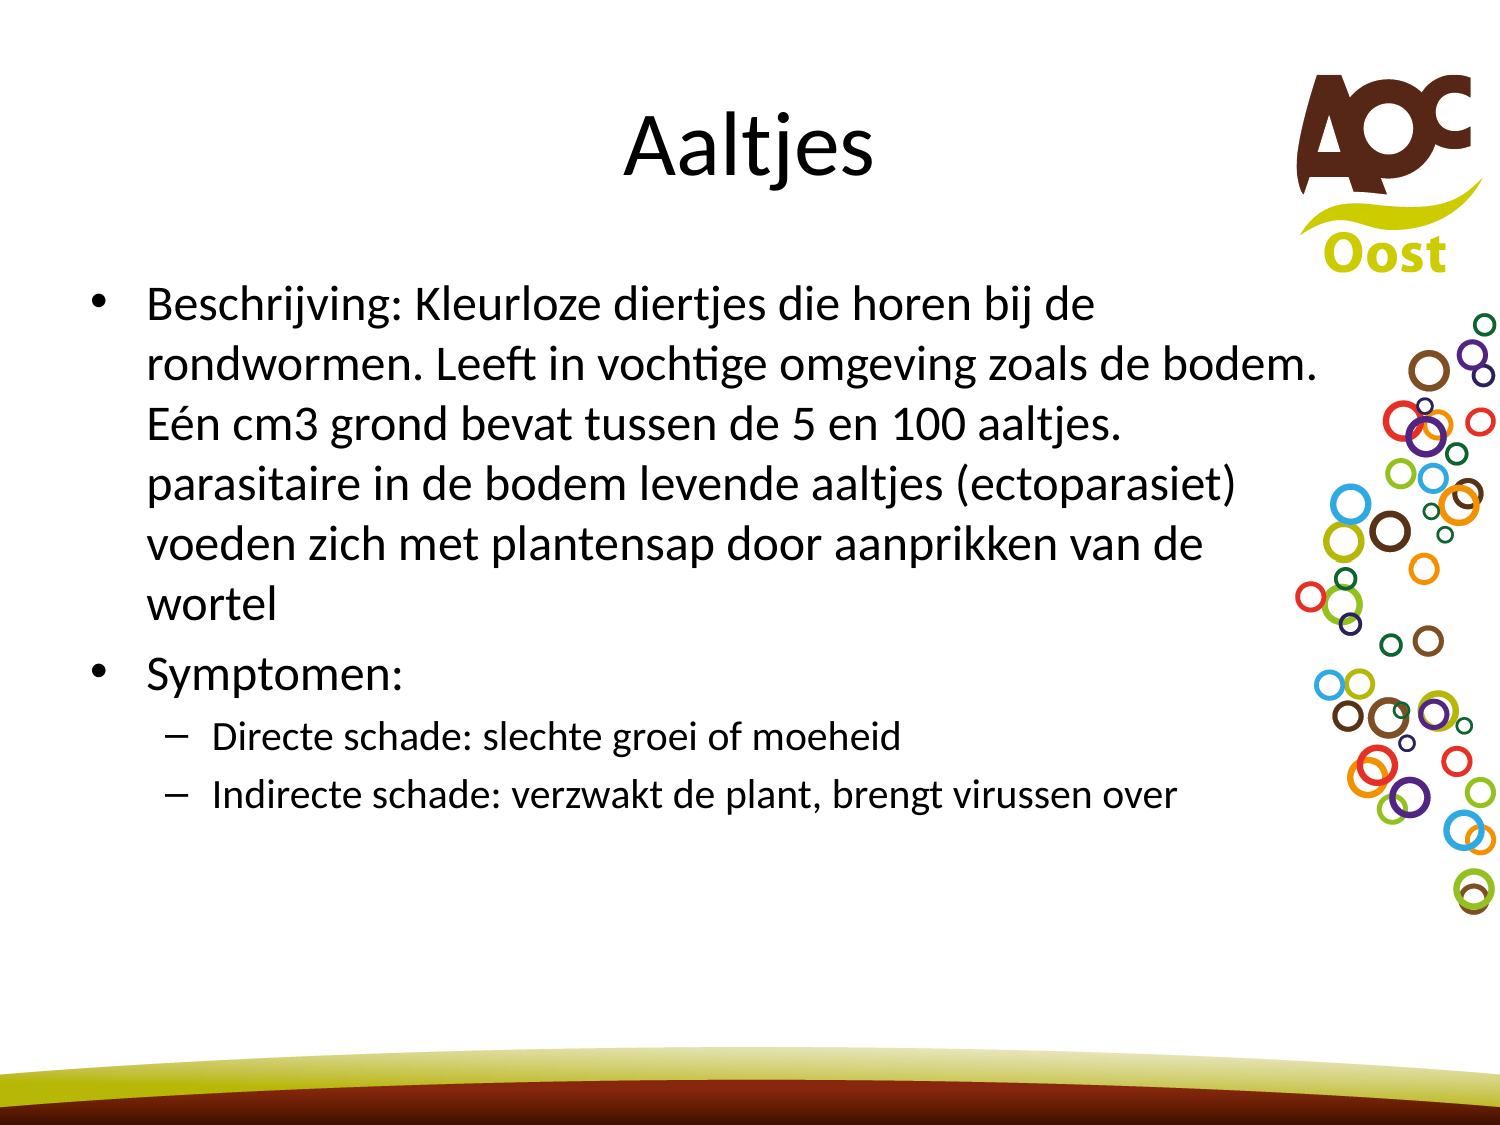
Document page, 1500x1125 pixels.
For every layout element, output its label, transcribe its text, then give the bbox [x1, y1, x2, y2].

title Aaltjes [75, 45, 1425, 233]
picture [0, 0, 1500, 1125]
list Beschrijving: Kleurloze diertjes die horen bij de rondwormen. Leeft in vochtige omgeving zoals de bodem. Eén cm3 grond bevat tussen de 5 en 100 aaltjes. parasitaire in de bodem levende aaltjes (ectoparasiet) voeden zich met plantensap door aanprikken van de wortel Symptomen: Directe schade: slechte groei of moeheid Indirecte schade: verzwakt de plant, brengt virussen over [75, 262, 1353, 1005]
